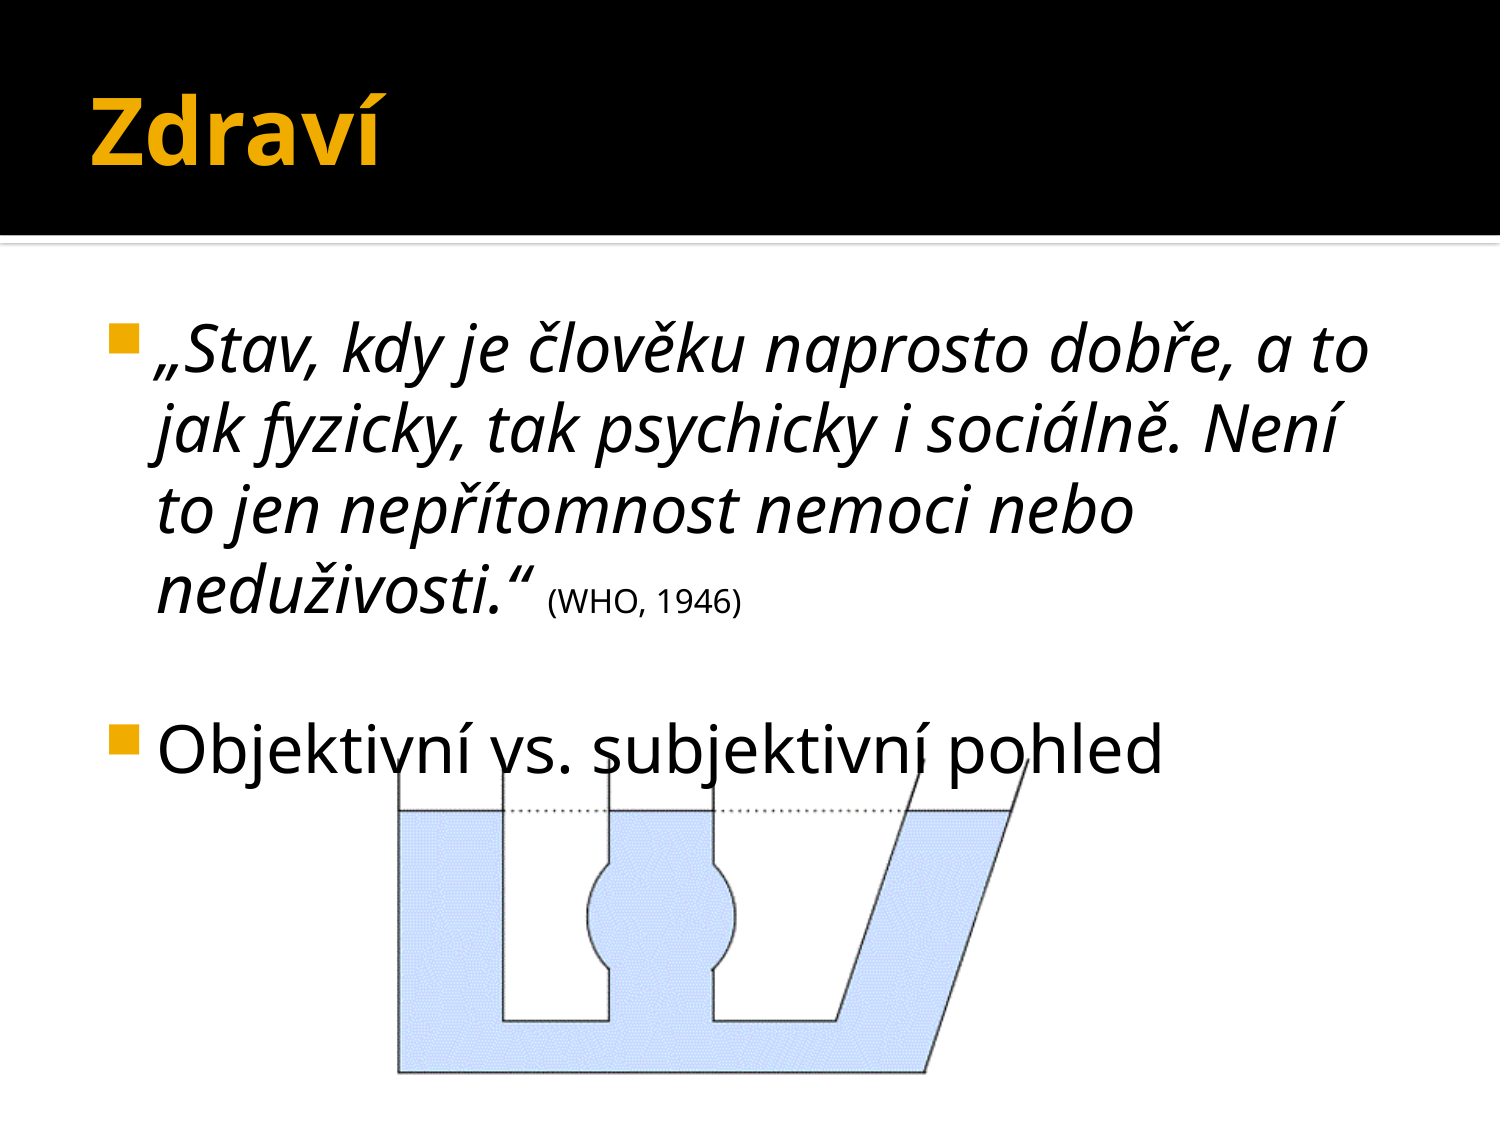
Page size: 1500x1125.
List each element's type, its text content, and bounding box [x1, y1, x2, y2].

picture [360, 721, 1142, 1125]
list „Stav, kdy je člověku naprosto dobře, a to jak fyzicky, tak psychicky i sociálně. Není to jen nepřítomnost nemoci nebo neduživosti.“ (WHO, 1946) Objektivní vs. subjektivní pohled [75, 291, 1425, 1050]
title Zdraví [75, 25, 1425, 231]
